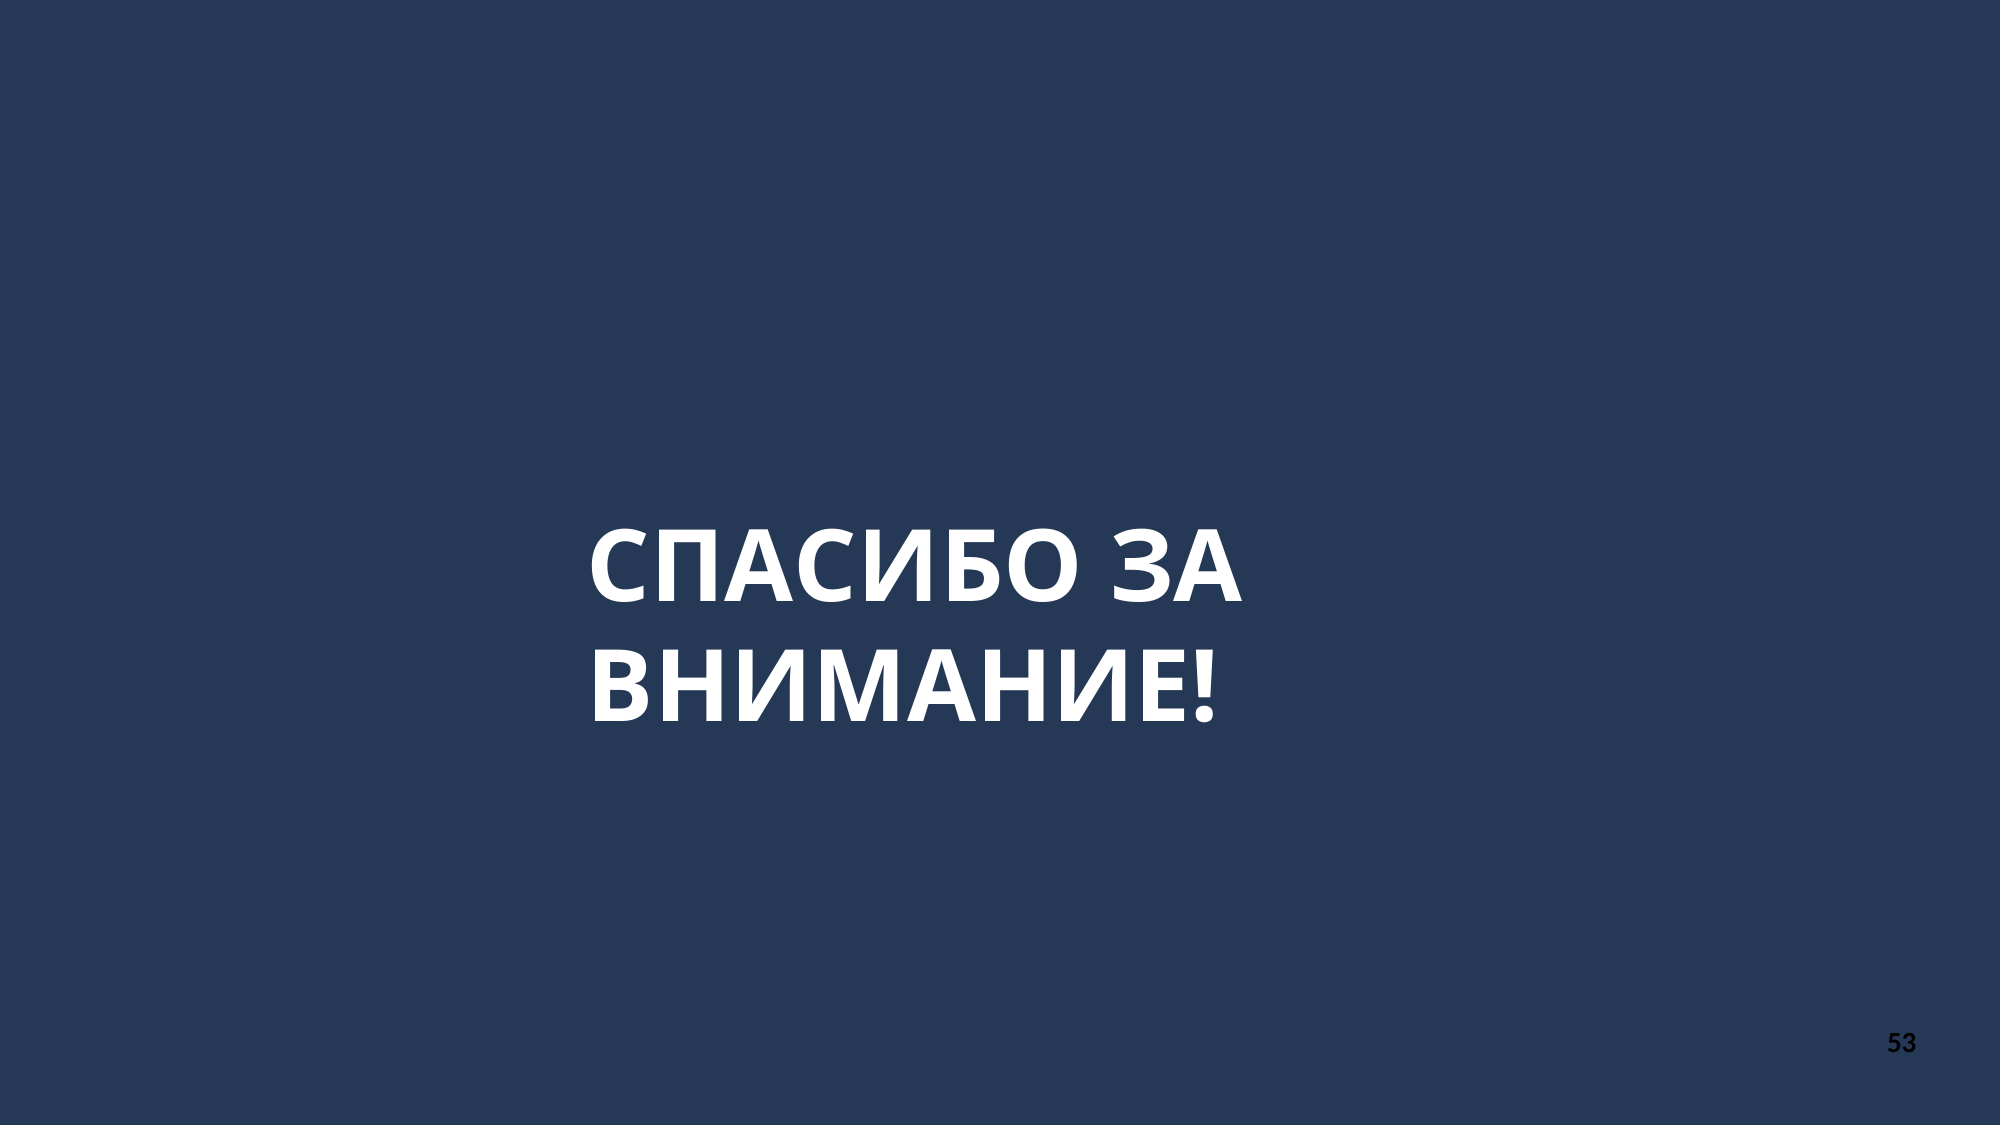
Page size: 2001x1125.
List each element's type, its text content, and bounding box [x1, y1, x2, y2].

slide_number 53 [1481, 1010, 1932, 1071]
text_box СПАСИБО ЗА ВНИМАНИЕ! [572, 494, 1522, 749]
